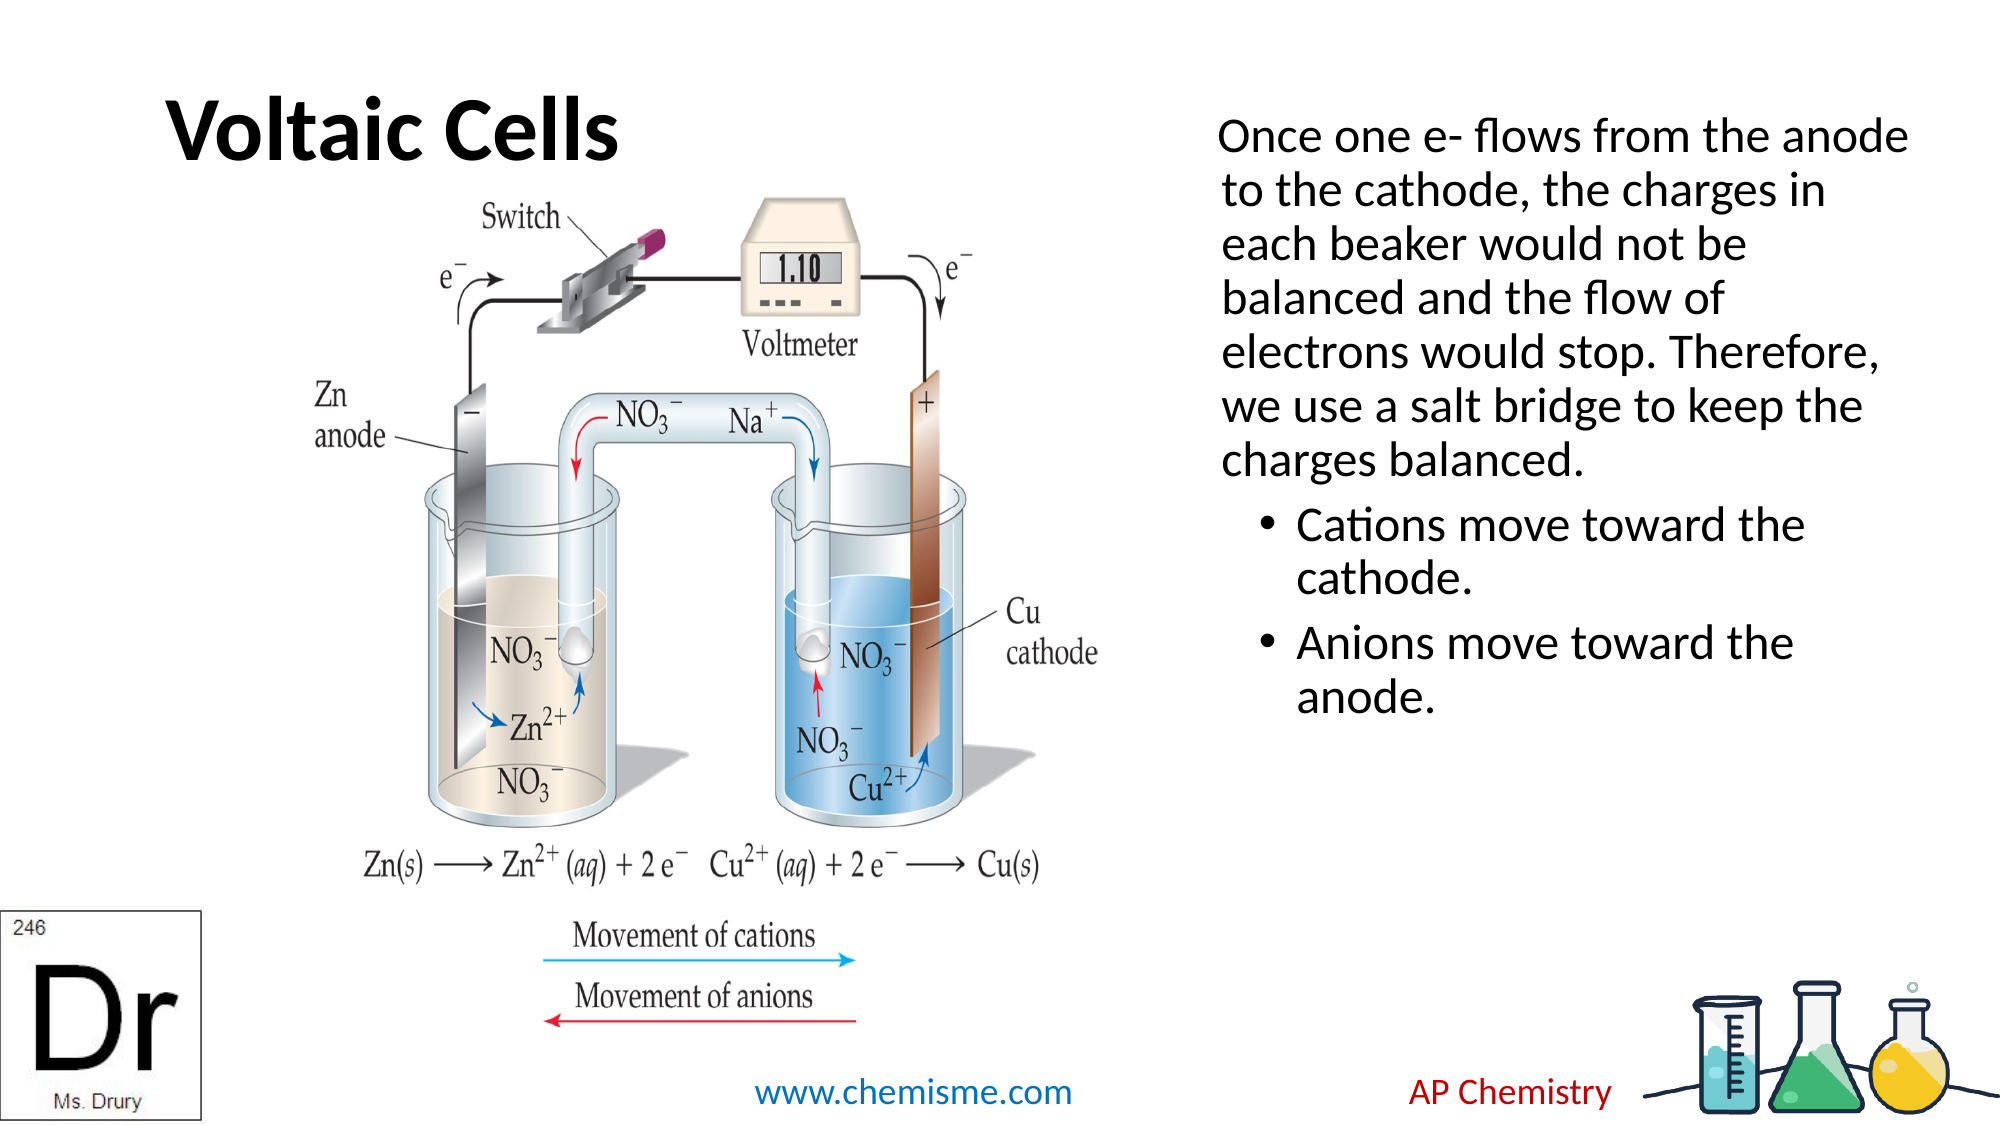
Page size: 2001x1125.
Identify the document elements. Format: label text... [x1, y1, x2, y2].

picture [0, 905, 206, 1125]
picture [1602, 882, 2001, 1125]
list Once one e- flows from the anode to the cathode, the charges in each beaker would not be balanced and the flow of electrons would stop. Therefore, we use a salt bridge to keep the charges balanced. Cations move toward the cathode. Anions move toward the anode. [1168, 102, 1935, 748]
title Voltaic Cells [150, 37, 1850, 225]
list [307, 188, 1104, 1027]
